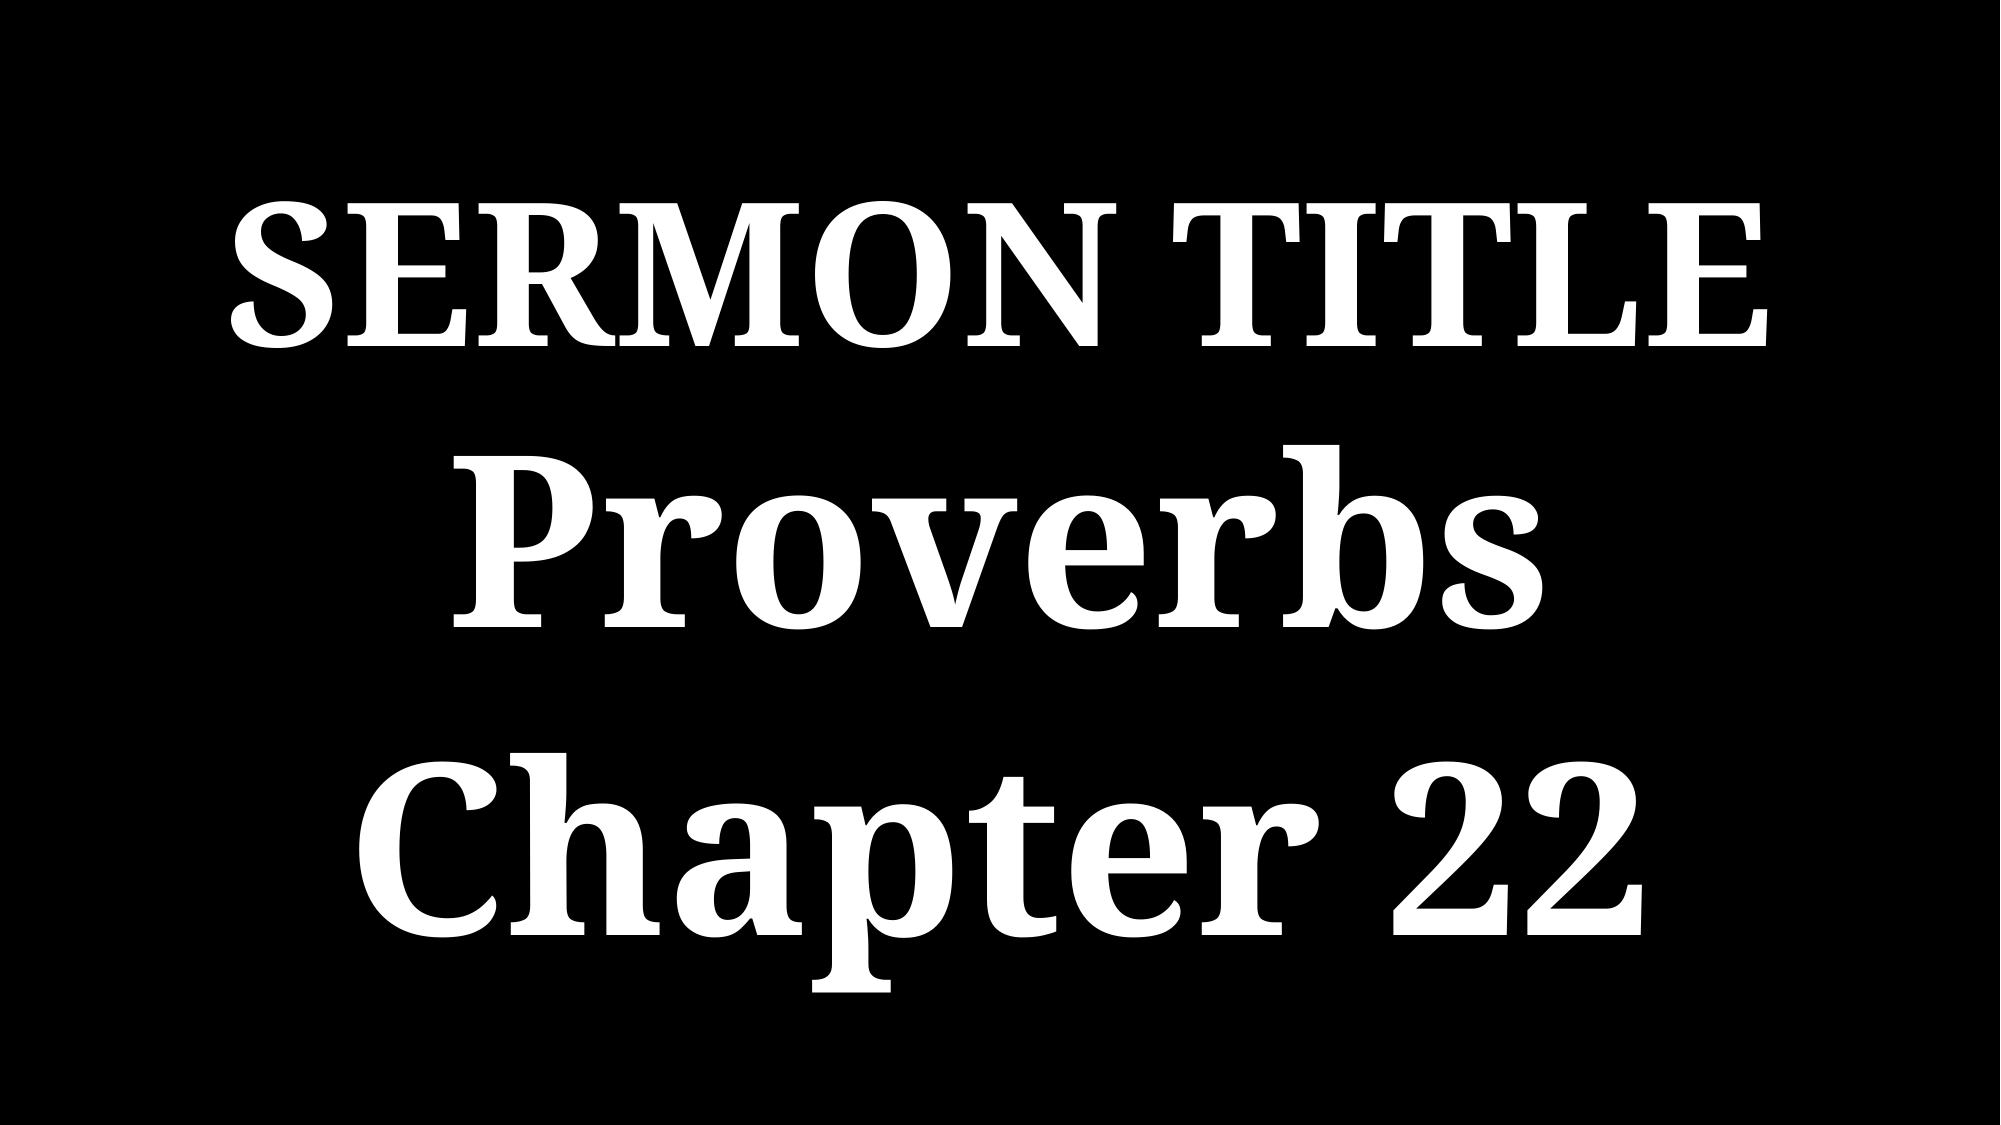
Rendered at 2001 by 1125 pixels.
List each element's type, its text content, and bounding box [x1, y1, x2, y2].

text_box Proverbs Chapter 22 [0, 360, 2000, 991]
text_box SERMON TITLE [0, 121, 2000, 360]
